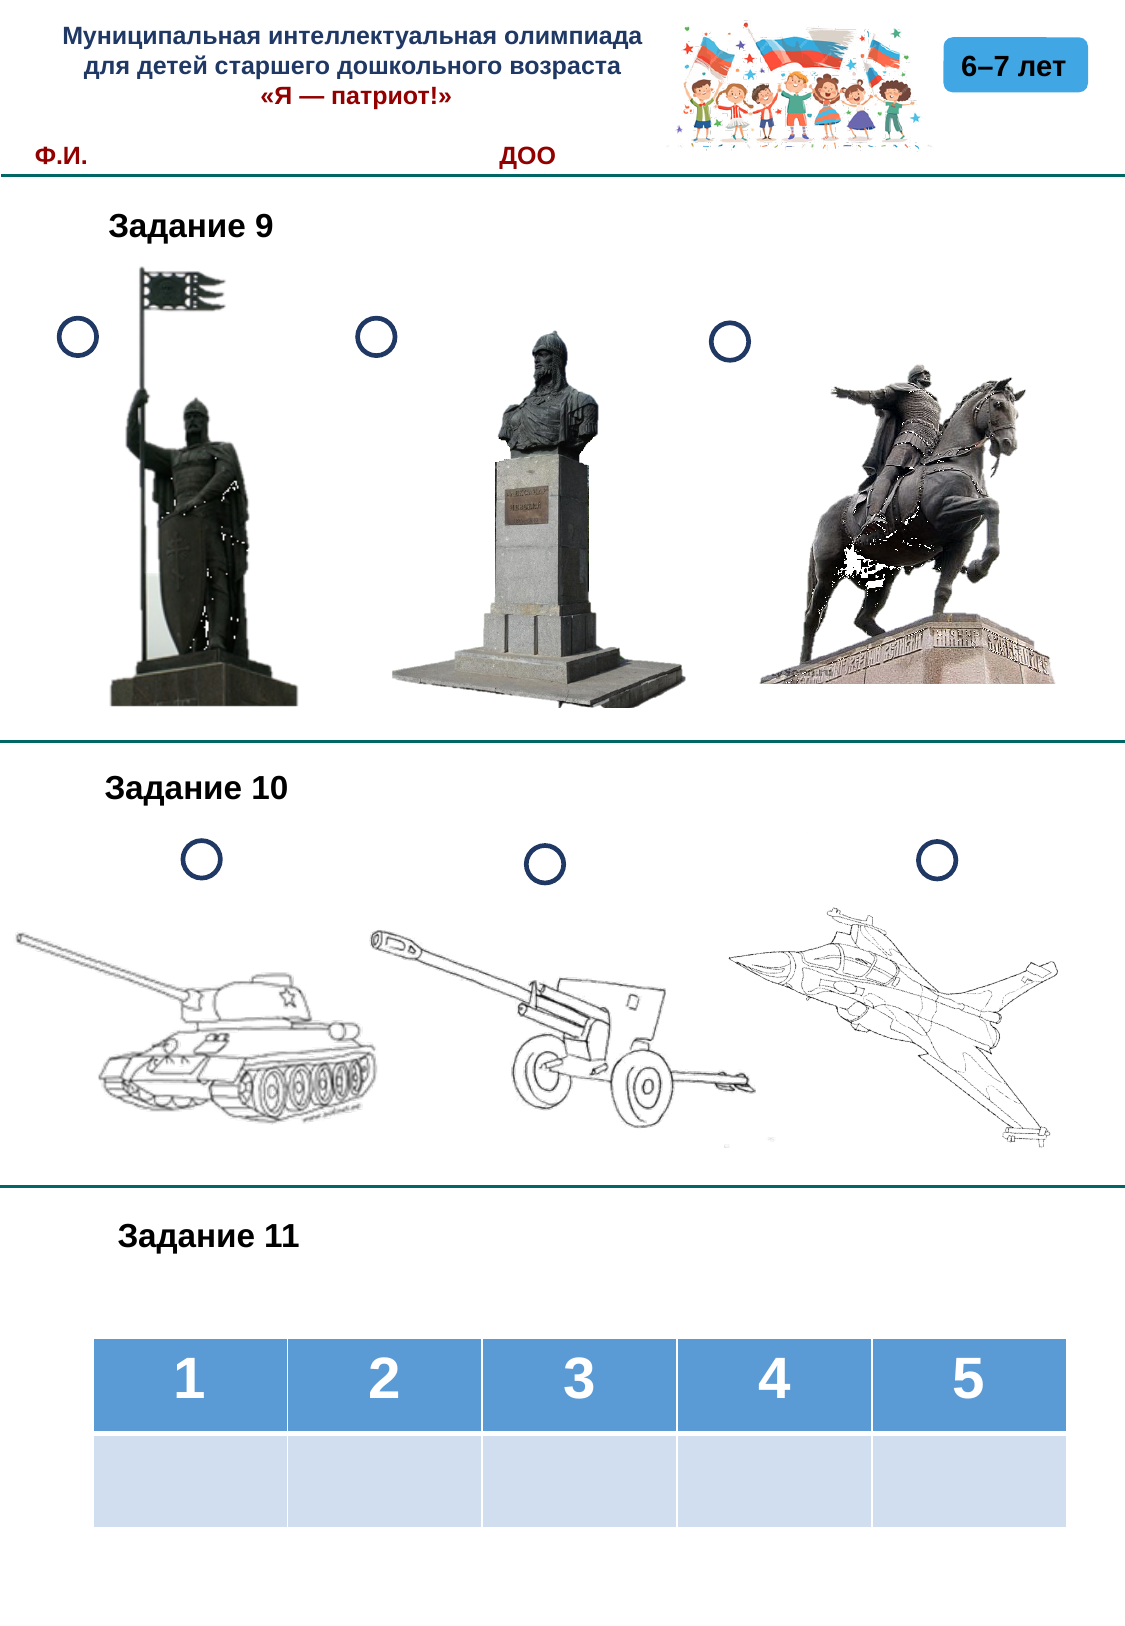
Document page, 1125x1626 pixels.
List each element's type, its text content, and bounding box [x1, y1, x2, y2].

picture [7, 803, 1125, 1177]
text_box [710, 321, 750, 362]
text_box Задание 10 [89, 759, 309, 814]
picture [88, 259, 322, 708]
picture [652, 4, 944, 168]
table_cell [94, 1436, 287, 1527]
table_header 5 [873, 1339, 1066, 1431]
table_cell [678, 1436, 871, 1527]
table_header 3 [483, 1339, 676, 1431]
text_box [917, 840, 957, 878]
table_header 1 [94, 1339, 287, 1431]
text_box [181, 839, 222, 880]
text_box Задание 11 [102, 1206, 322, 1262]
picture [388, 323, 687, 708]
table_cell [483, 1436, 676, 1527]
text_box Муниципальная интеллектуальная олимпиада для детей старшего дошкольного возраста «Я — патриот!» Ф.И. ДОО [20, 12, 693, 174]
table_cell [873, 1436, 1066, 1527]
text_box [58, 317, 88, 357]
text_box 6–7 лет [944, 37, 1089, 93]
table_cell [288, 1436, 481, 1527]
picture [752, 277, 1057, 684]
text_box [356, 317, 391, 357]
table_header 2 [288, 1339, 481, 1431]
table_header 4 [678, 1339, 871, 1431]
text_box Задание 9 [93, 196, 310, 252]
text_box [525, 844, 565, 885]
